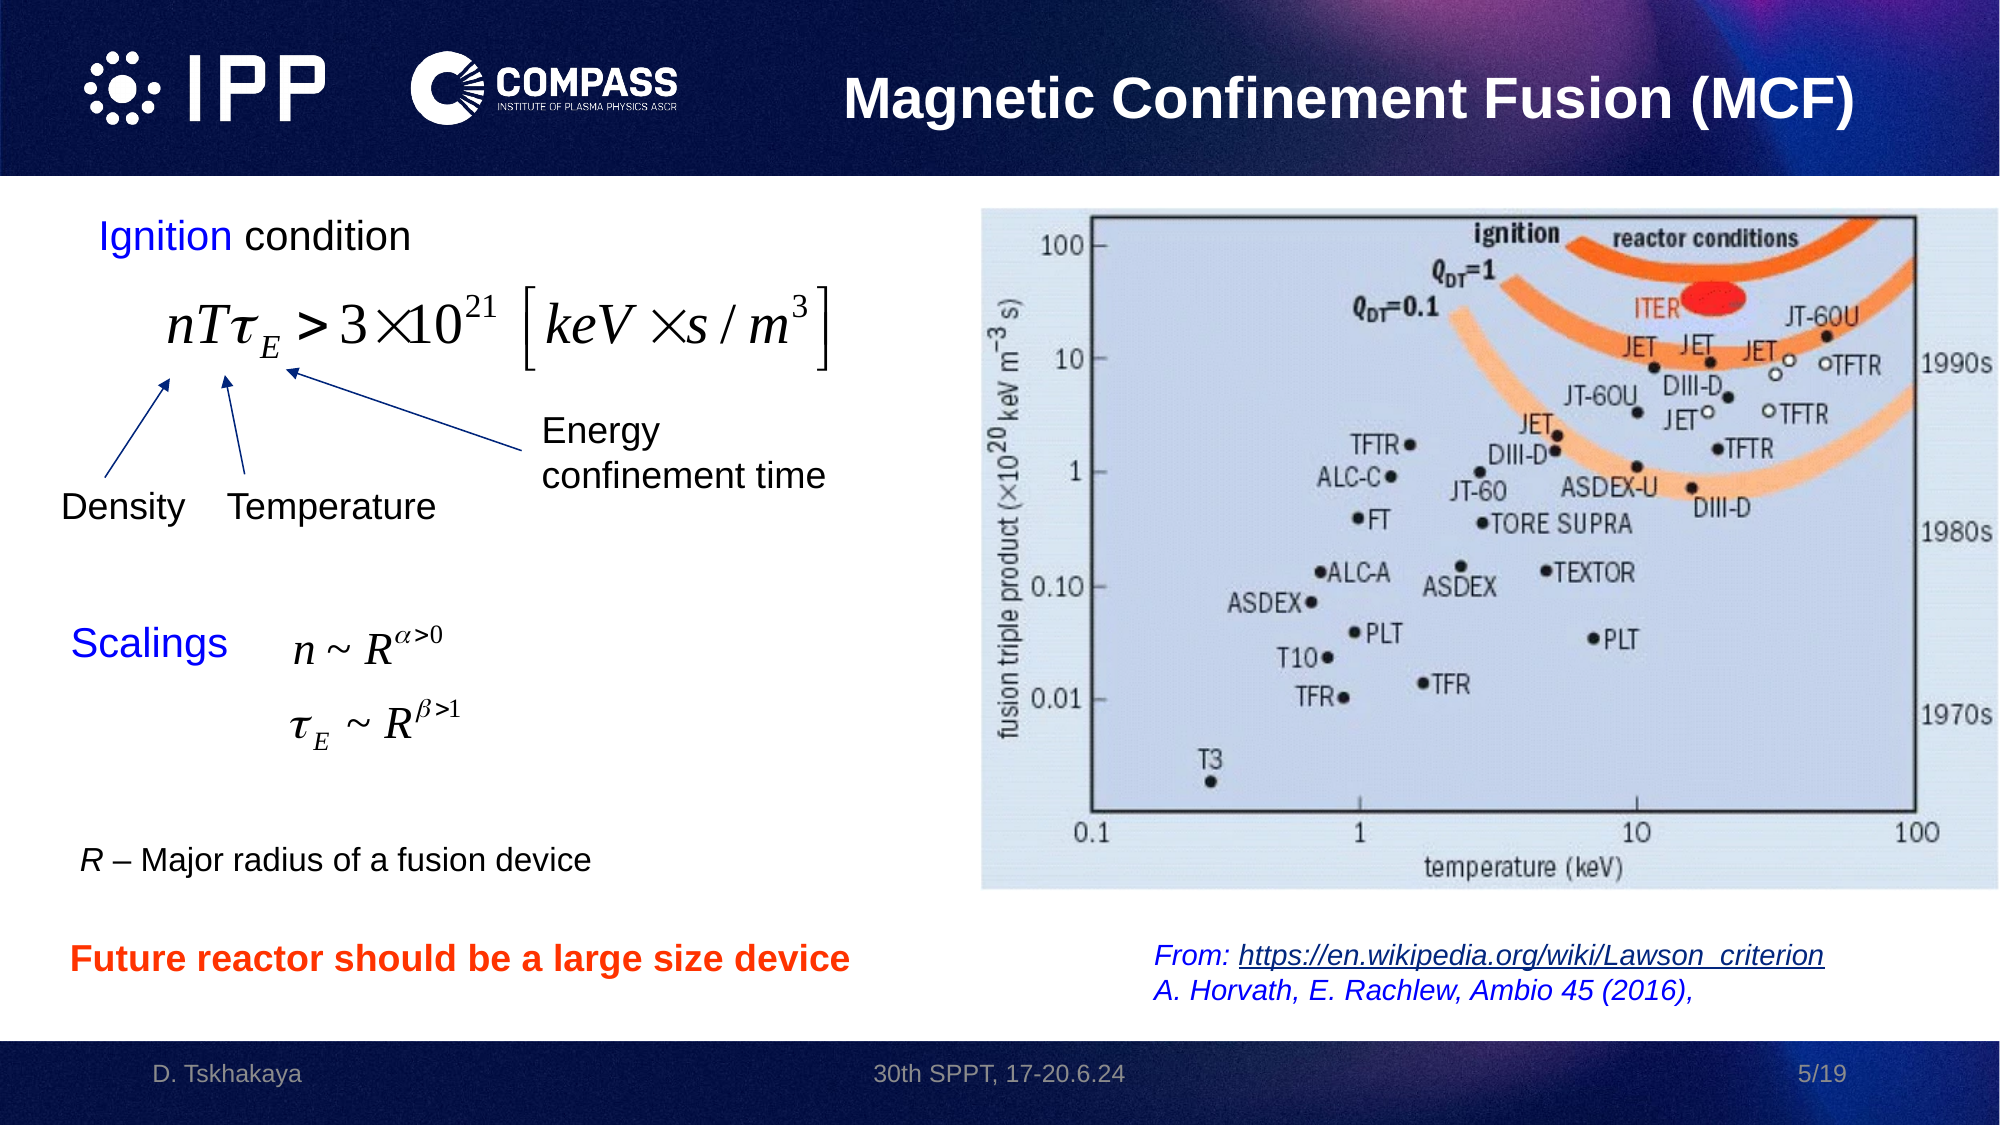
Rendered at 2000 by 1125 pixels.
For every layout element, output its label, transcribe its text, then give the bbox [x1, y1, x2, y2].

text_box Future reactor should be a large size device [54, 926, 1020, 987]
slide_number 5/19 [1412, 1042, 1862, 1103]
text_box R – Major radius of a fusion device [64, 830, 642, 886]
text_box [104, 378, 171, 478]
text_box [285, 613, 466, 760]
picture [0, 1041, 2000, 1125]
slide_number D. Tskhakaya [137, 1042, 588, 1103]
text_box From: https://en.wikipedia.org/wiki/Lawson_criterion A. Horvath, E. Rachlew, Ambio 45 (2016), [1139, 929, 1841, 1014]
text_box Scalings [55, 608, 244, 673]
text_box Magnetic Confinement Fusion (MCF) [828, 52, 1888, 138]
footer 30th SPPT, 17-20.6.24 [662, 1042, 1338, 1103]
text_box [157, 275, 853, 383]
picture [979, 207, 2000, 891]
picture [0, 0, 2000, 176]
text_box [224, 374, 245, 475]
text_box Density Temperature [46, 474, 547, 534]
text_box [285, 369, 522, 451]
text_box Energy confinement time [526, 398, 880, 504]
text_box Ignition condition [83, 201, 427, 267]
